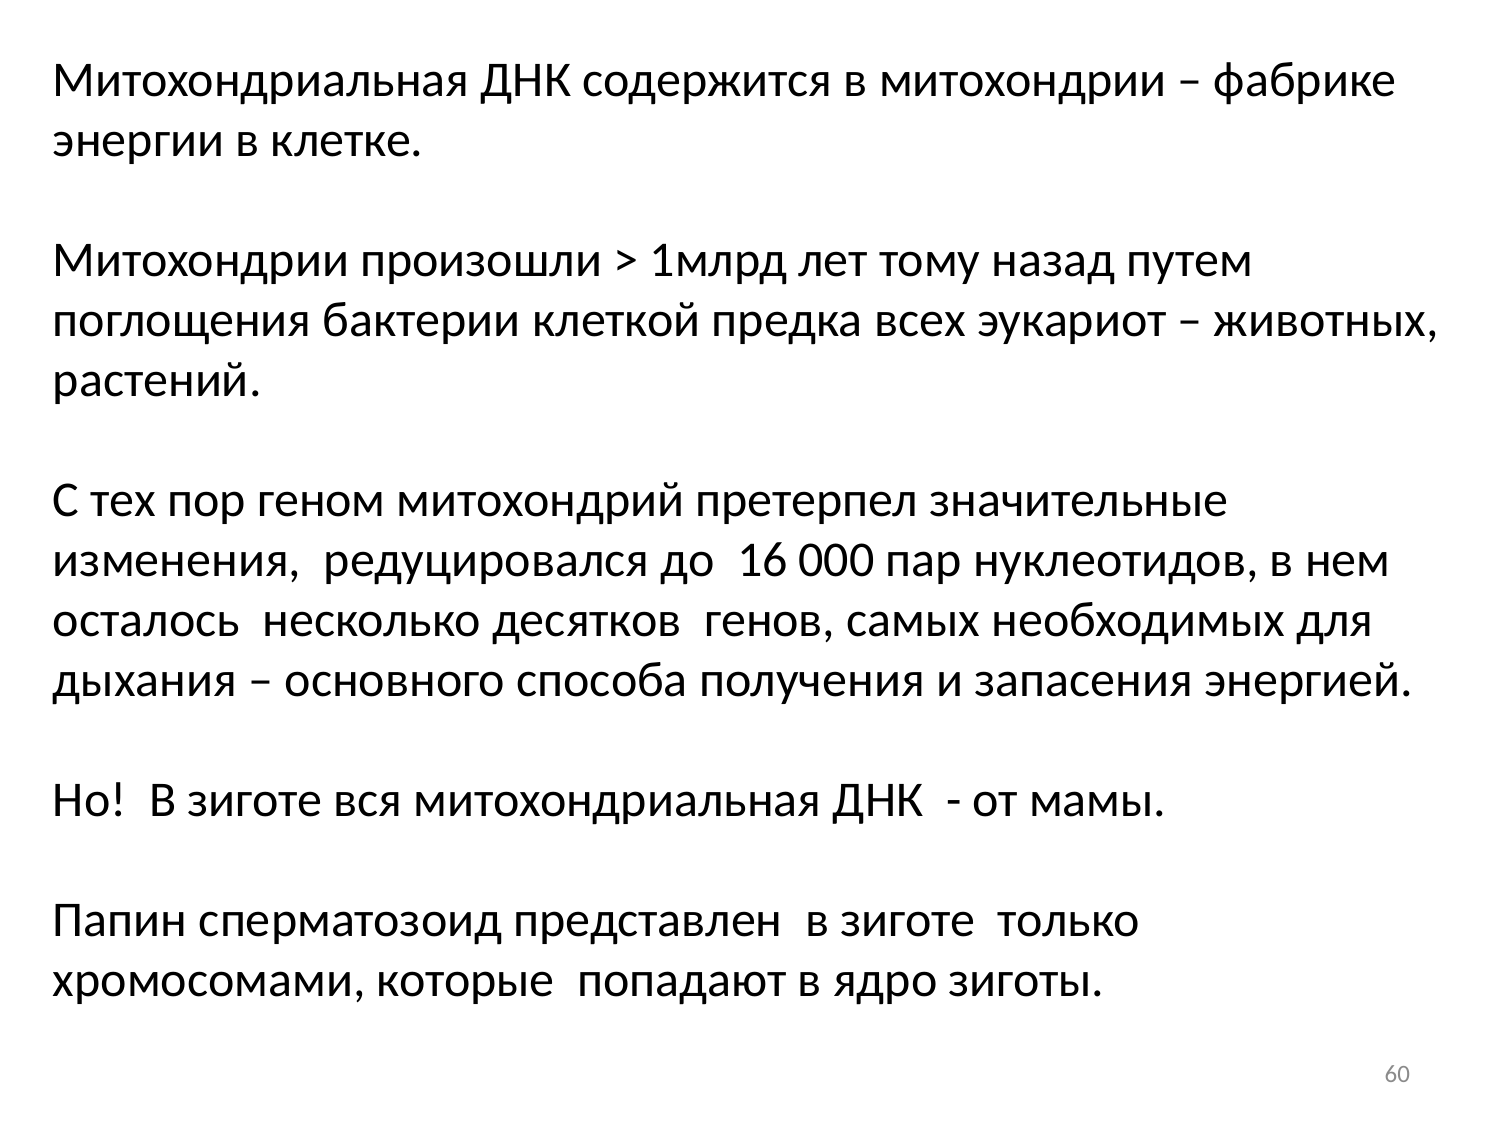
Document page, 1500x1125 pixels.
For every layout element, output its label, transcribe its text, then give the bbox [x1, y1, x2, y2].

text_box Митохондриальная ДНК содержится в митохондрии – фабрике энергии в клетке. Митохондрии произошли > 1млрд лет тому назад путем поглощения бактерии клеткой предка всех эукариот – животных, растений. С тех пор геном митохондрий претерпел значительные изменения, редуцировался до 16 000 пар нуклеотидов, в нем осталось несколько десятков генов, самых необходимых для дыхания – основного способа получения и запасения энергией. Но! В зиготе вся митохондриальная ДНК - от мамы. Папин сперматозоид представлен в зиготе только хромосомами, которые попадают в ядро зиготы. [38, 39, 1475, 1015]
slide_number 60 [1074, 1042, 1425, 1103]
